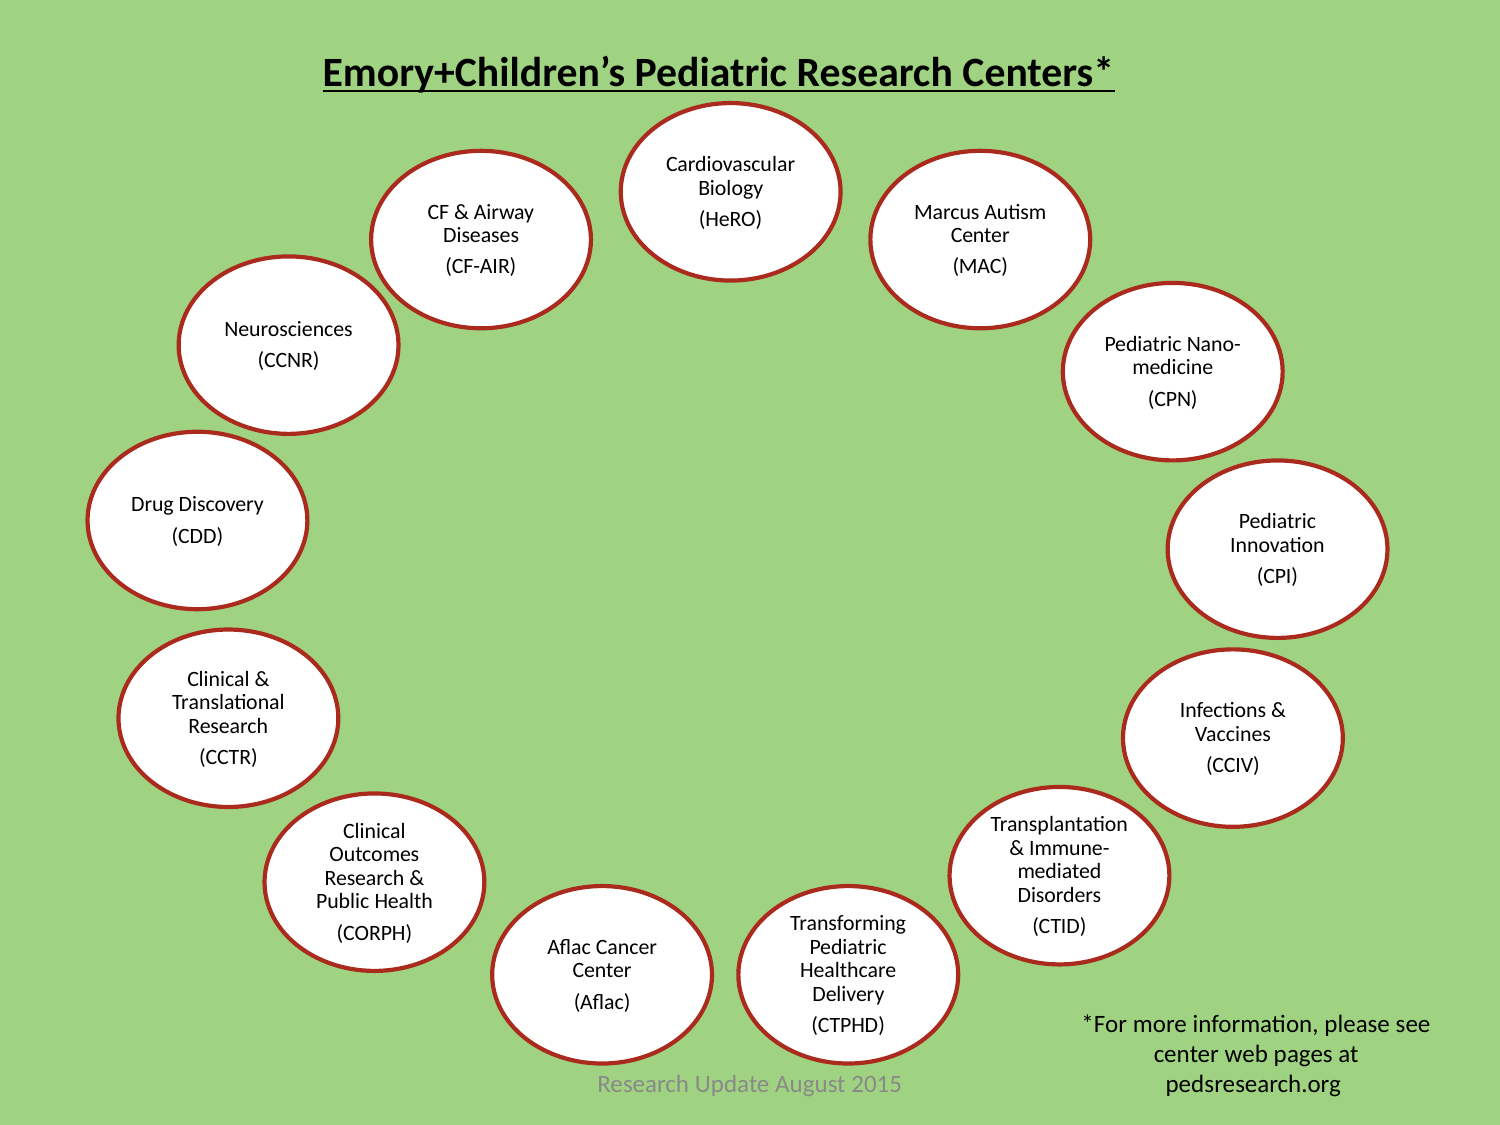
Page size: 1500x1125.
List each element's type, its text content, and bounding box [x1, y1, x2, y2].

text_box Research Update August 2015 [512, 1072, 988, 1113]
text_box Emory+Children’s Pediatric Research Centers* [287, 37, 1150, 101]
text_box *For more information, please see center web pages at pedsresearch.org [1062, 999, 1450, 1105]
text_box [87, 102, 1388, 1064]
